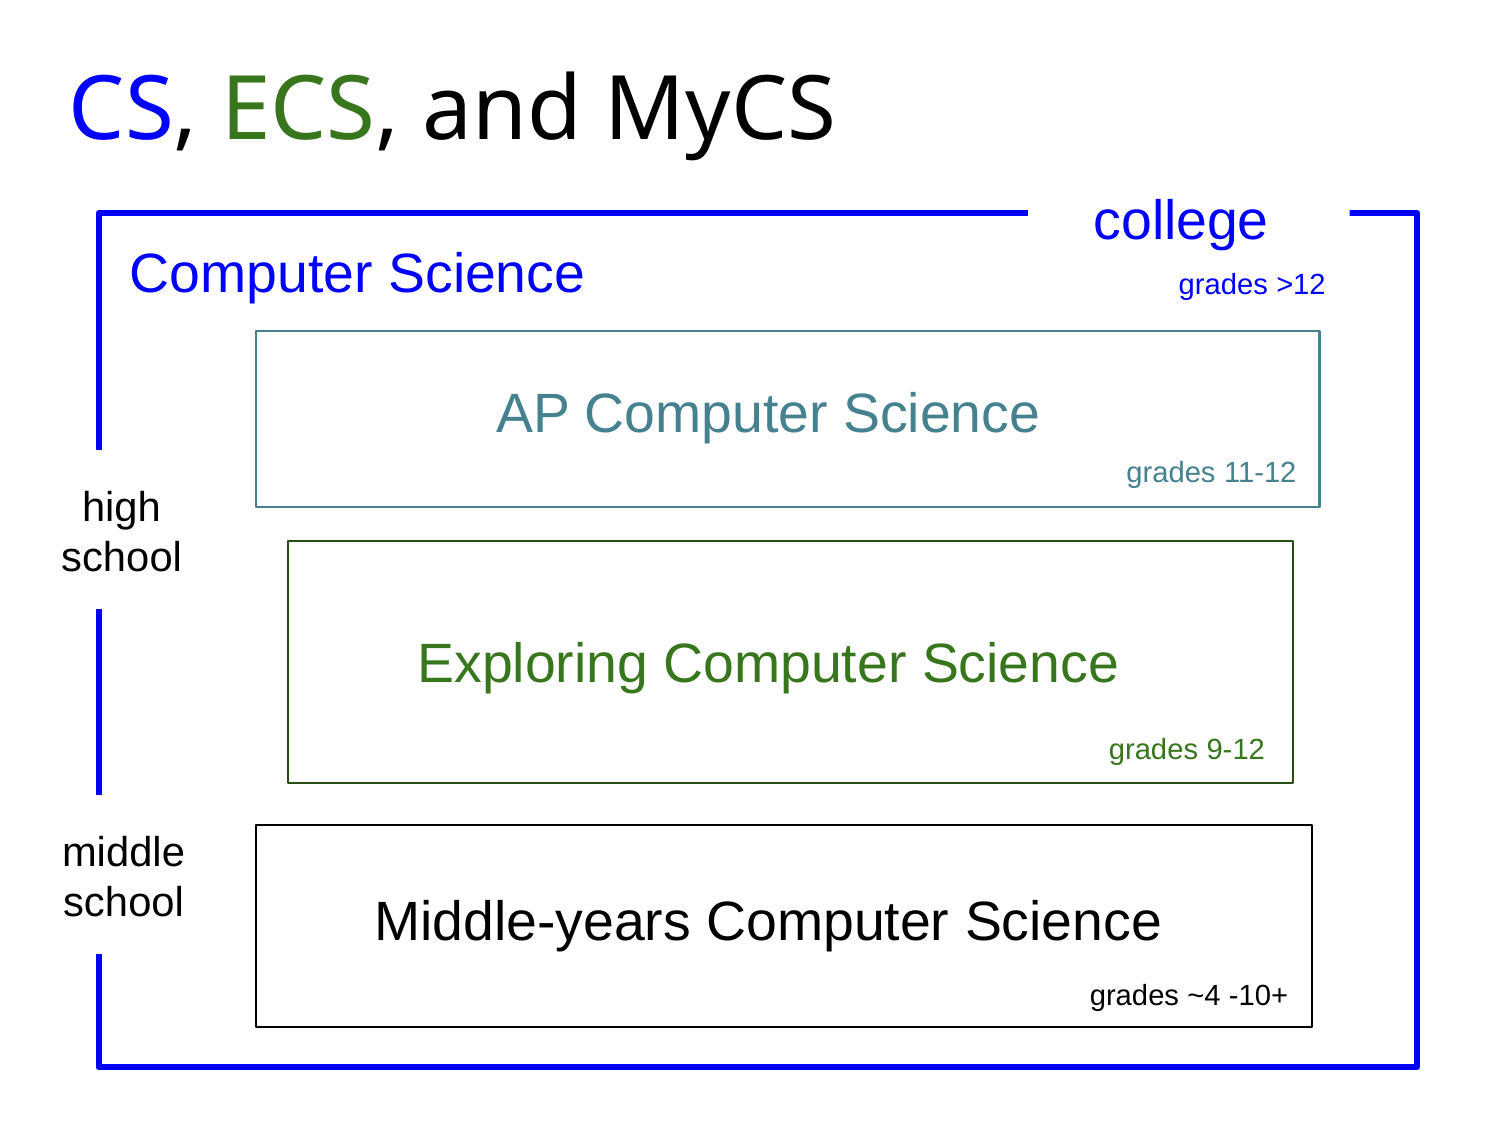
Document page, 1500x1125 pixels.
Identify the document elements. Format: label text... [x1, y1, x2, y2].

text_box [255, 824, 1312, 1027]
text_box grades >12 [1112, 250, 1341, 308]
text_box college [1028, 169, 1350, 251]
text_box grades 9-12 [1051, 715, 1281, 773]
text_box grades 11-12 [1082, 438, 1312, 496]
text_box middle school [22, 795, 226, 954]
text_box [98, 213, 1418, 1068]
text_box Computer Science [115, 221, 725, 306]
text_box Exploring Computer Science [296, 612, 1241, 727]
text_box [288, 540, 1293, 783]
text_box high school [30, 450, 213, 609]
text_box Middle-years Computer Science [314, 870, 1223, 982]
text_box grades ~4 -10+ [1028, 961, 1304, 1018]
text_box AP Computer Science [414, 362, 1123, 477]
title CS, ECS, and MyCS [53, 35, 958, 170]
text_box [255, 330, 1320, 508]
